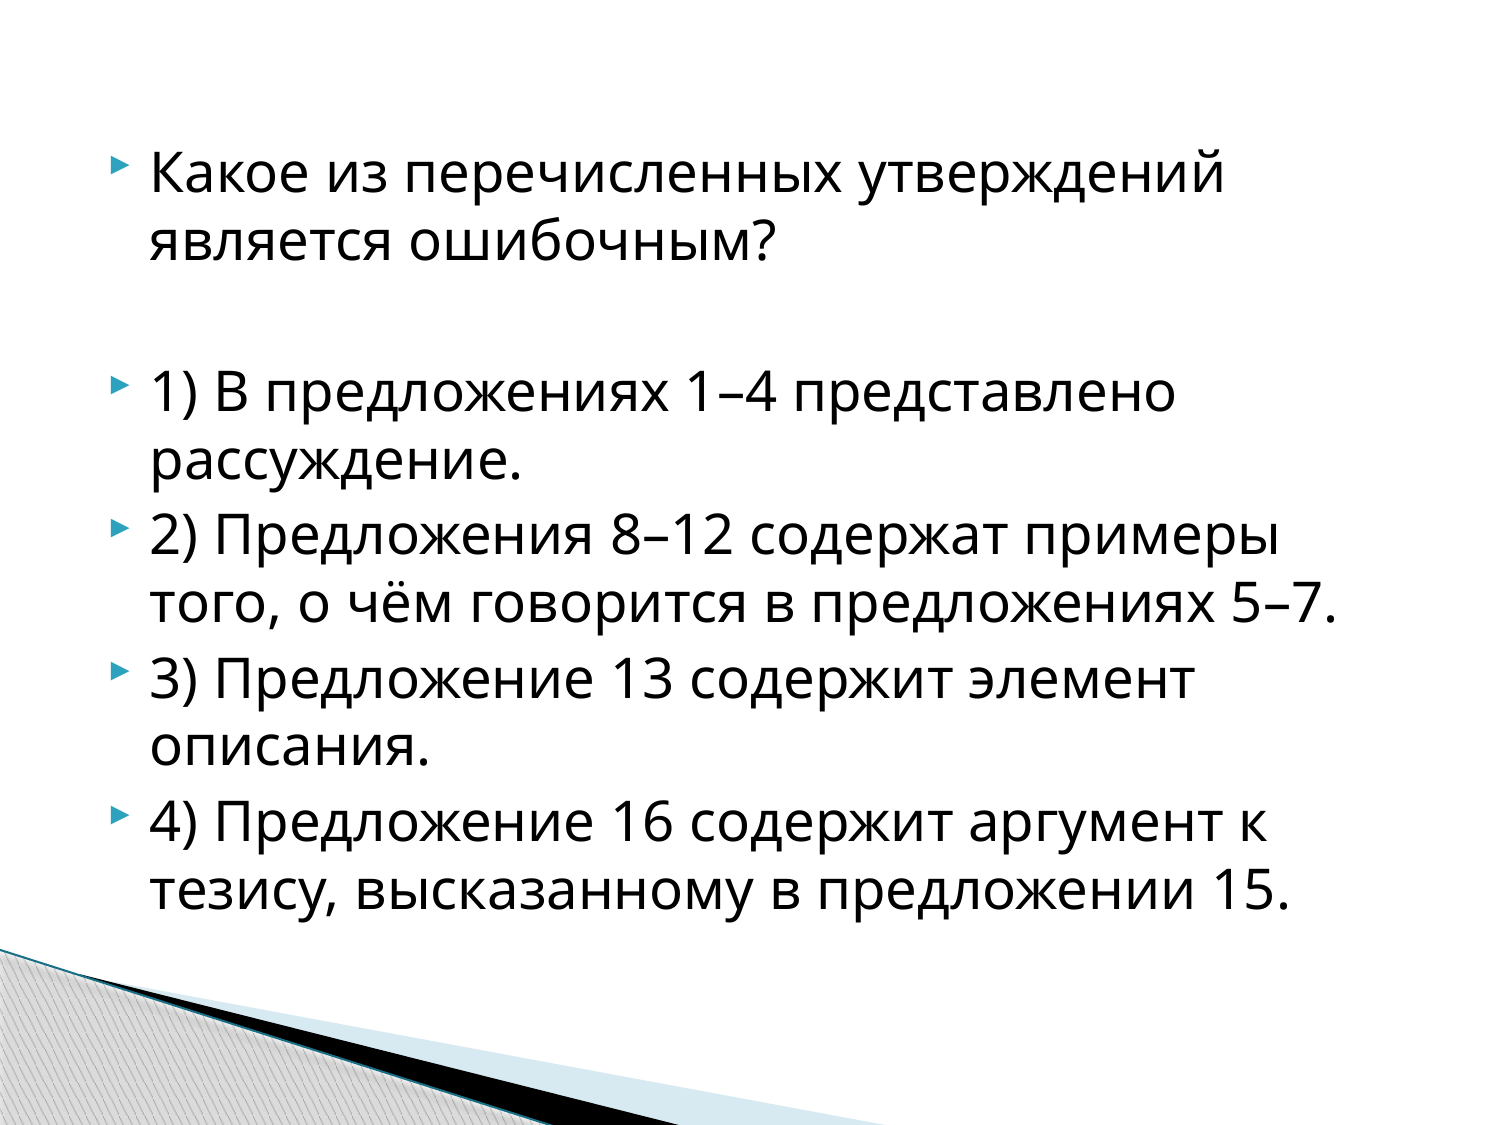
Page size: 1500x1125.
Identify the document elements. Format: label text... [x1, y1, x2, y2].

list Какое из перечисленных утверждений является ошибочным? 1) В предложениях 1–4 представлено рассуждение. 2) Предложения 8–12 содержат примеры того, о чём говорится в предложениях 5–7. 3) Предложение 13 содержит элемент описания. 4) Предложение 16 содержит аргумент к тезису, высказанному в предложении 15. [75, 128, 1425, 986]
